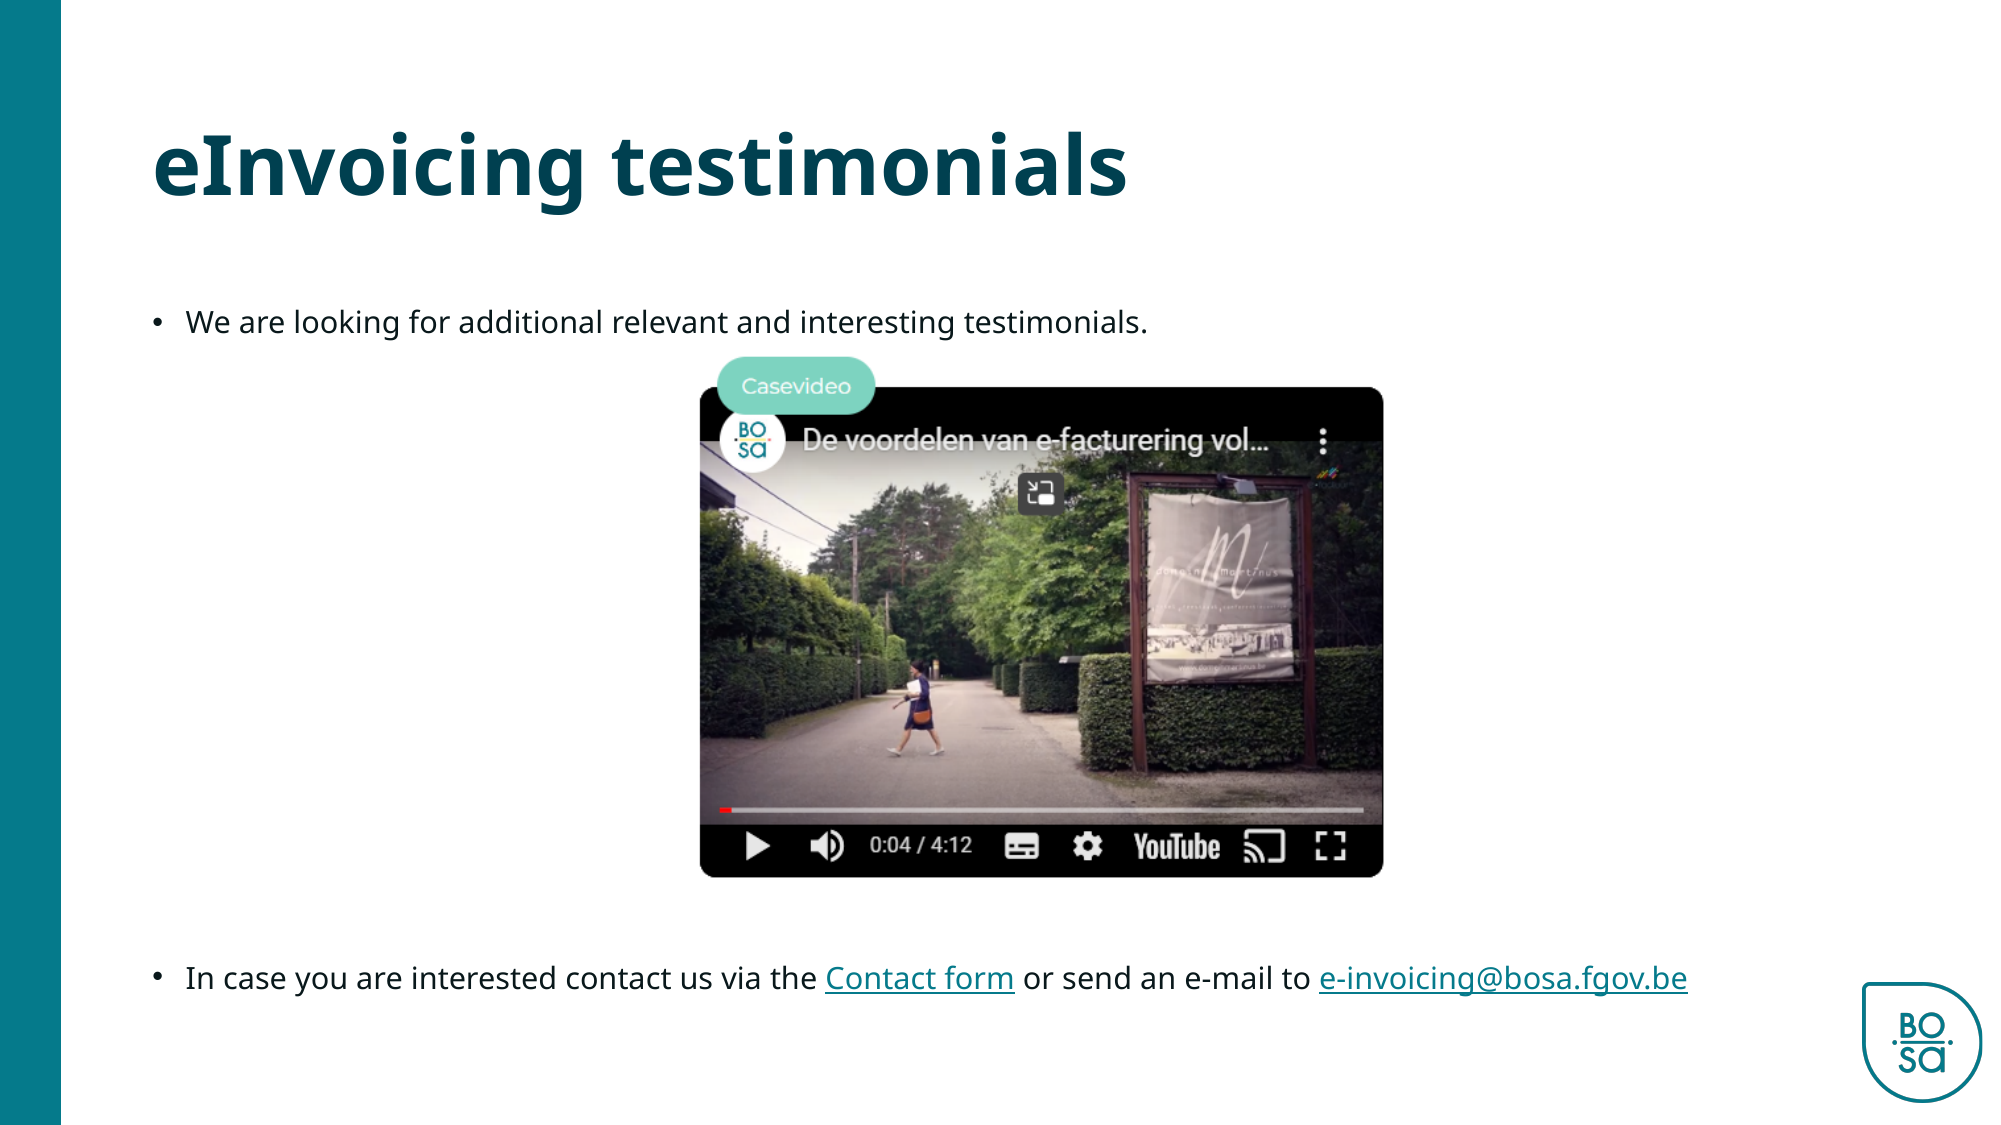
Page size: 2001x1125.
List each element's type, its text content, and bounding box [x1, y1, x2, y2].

list We are looking for additional relevant and interesting testimonials. In case you are interested contact us via the Contact form or send an e-mail to e-invoicing@bosa.fgov.be [137, 299, 1938, 1009]
title eInvoicing testimonials [137, 59, 1863, 278]
picture [1862, 982, 1983, 1103]
picture [678, 348, 1406, 897]
